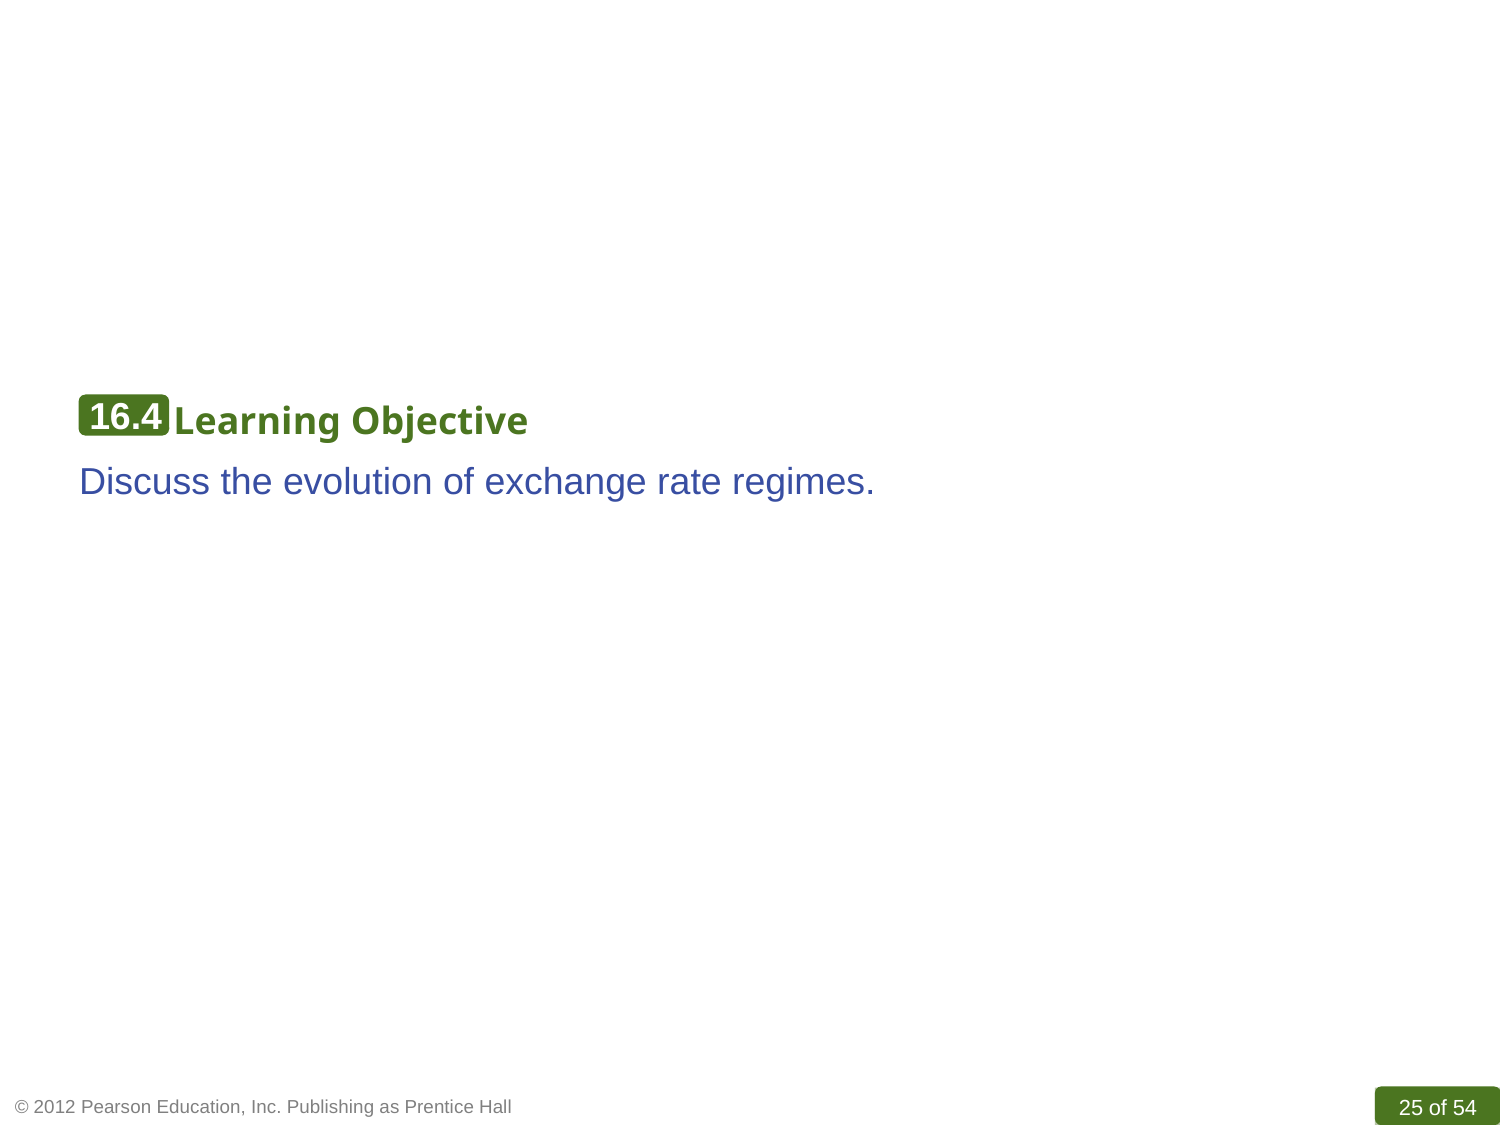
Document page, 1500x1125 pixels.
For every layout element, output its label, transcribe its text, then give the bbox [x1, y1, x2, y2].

text_box Learning Objective [158, 389, 544, 449]
text_box Discuss the evolution of exchange rate regimes. [64, 449, 1475, 510]
text_box 16.4 [71, 384, 181, 445]
